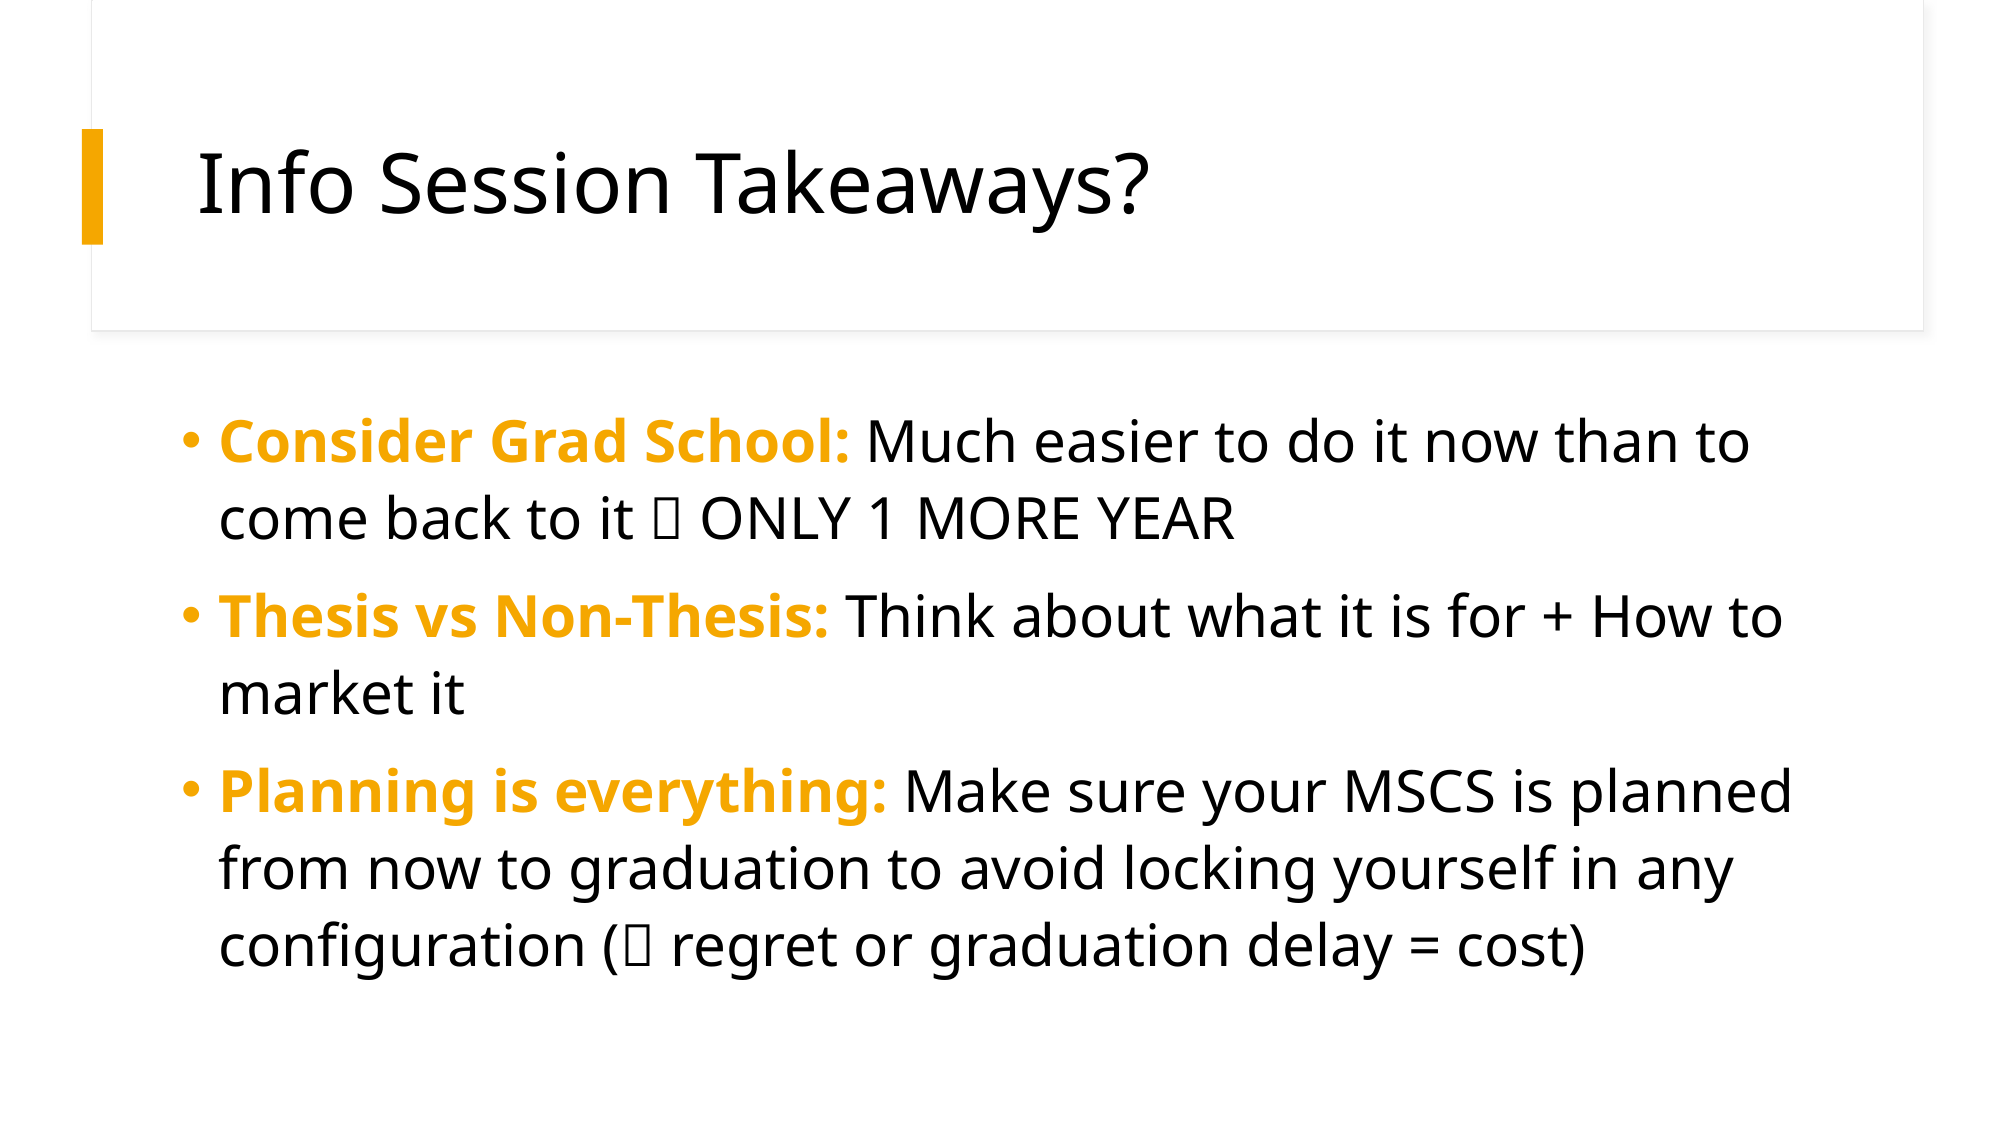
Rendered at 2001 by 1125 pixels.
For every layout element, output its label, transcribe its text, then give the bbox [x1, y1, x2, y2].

title Info Session Takeaways? [183, 90, 1851, 284]
list Consider Grad School: Much easier to do it now than to come back to it  ONLY 1 MORE YEAR Thesis vs Non-Thesis: Think about what it is for + How to market it Planning is everything: Make sure your MSCS is planned from now to graduation to avoid locking yourself in any configuration ( regret or graduation delay = cost) [166, 389, 1834, 996]
